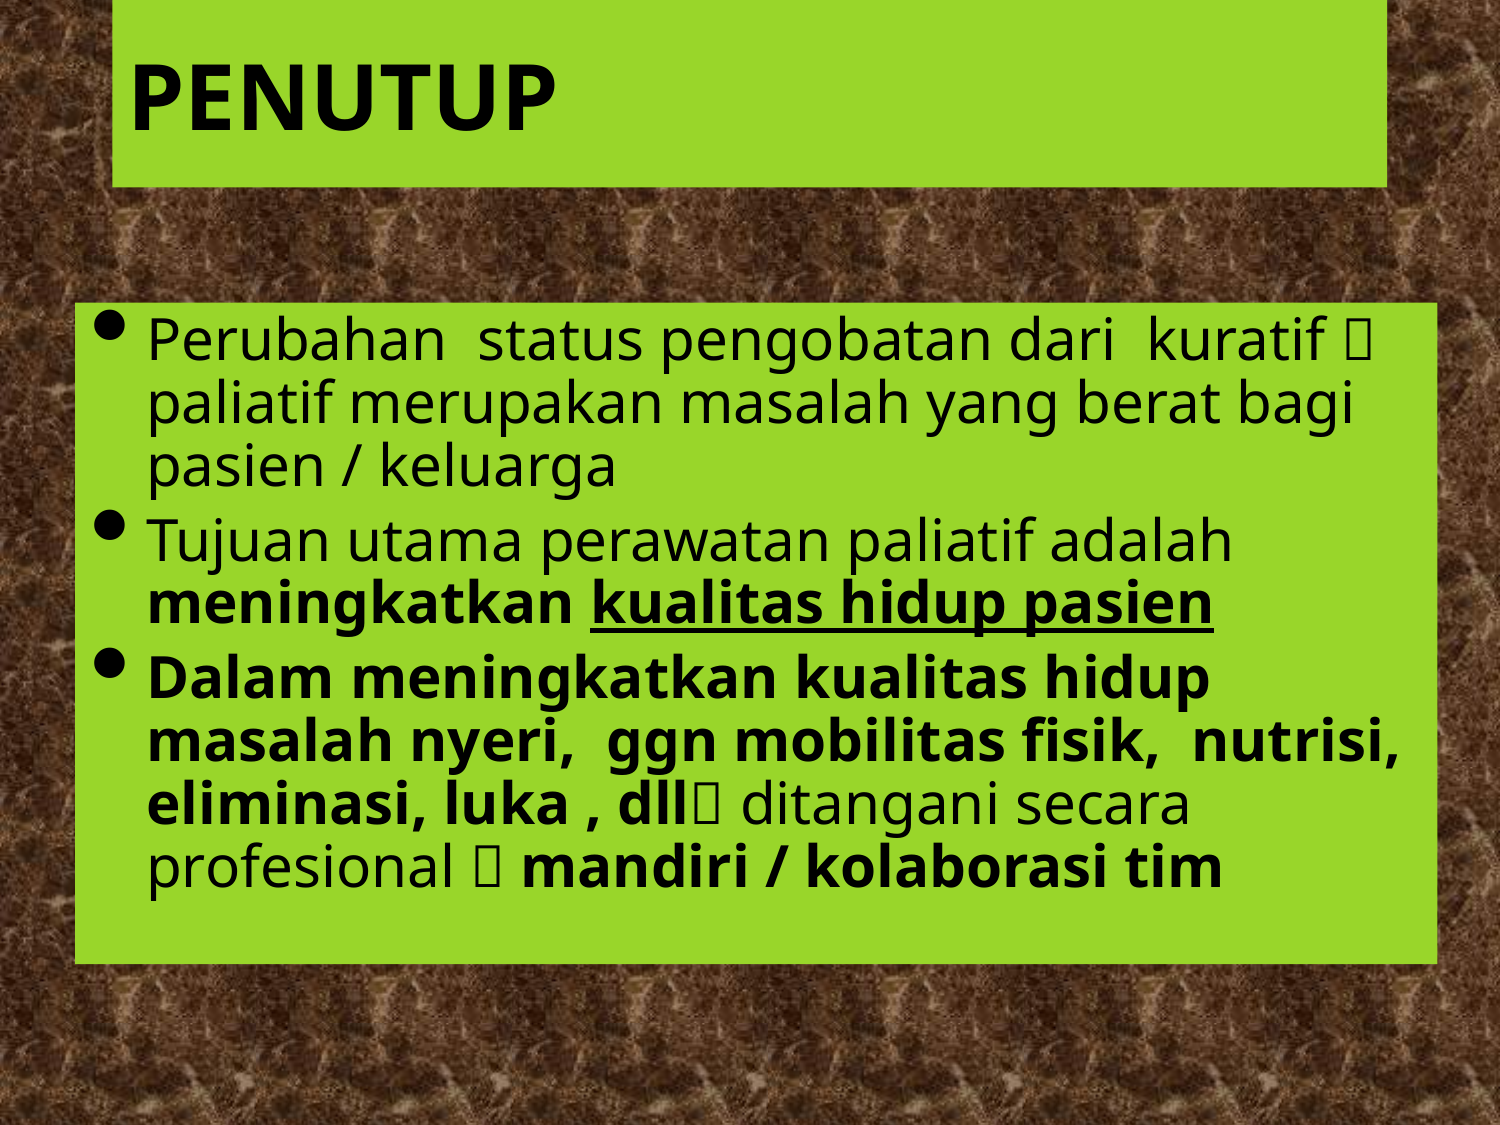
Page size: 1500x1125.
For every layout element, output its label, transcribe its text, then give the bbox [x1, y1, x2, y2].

picture [0, 0, 1500, 1125]
list Perubahan status pengobatan dari kuratif  paliatif merupakan masalah yang berat bagi pasien / keluarga Tujuan utama perawatan paliatif adalah meningkatkan kualitas hidup pasien Dalam meningkatkan kualitas hidup masalah nyeri, ggn mobilitas fisik, nutrisi, eliminasi, luka , dll ditangani secara profesional  mandiri / kolaborasi tim [74, 302, 1438, 965]
title PENUTUP [111, 0, 1388, 188]
